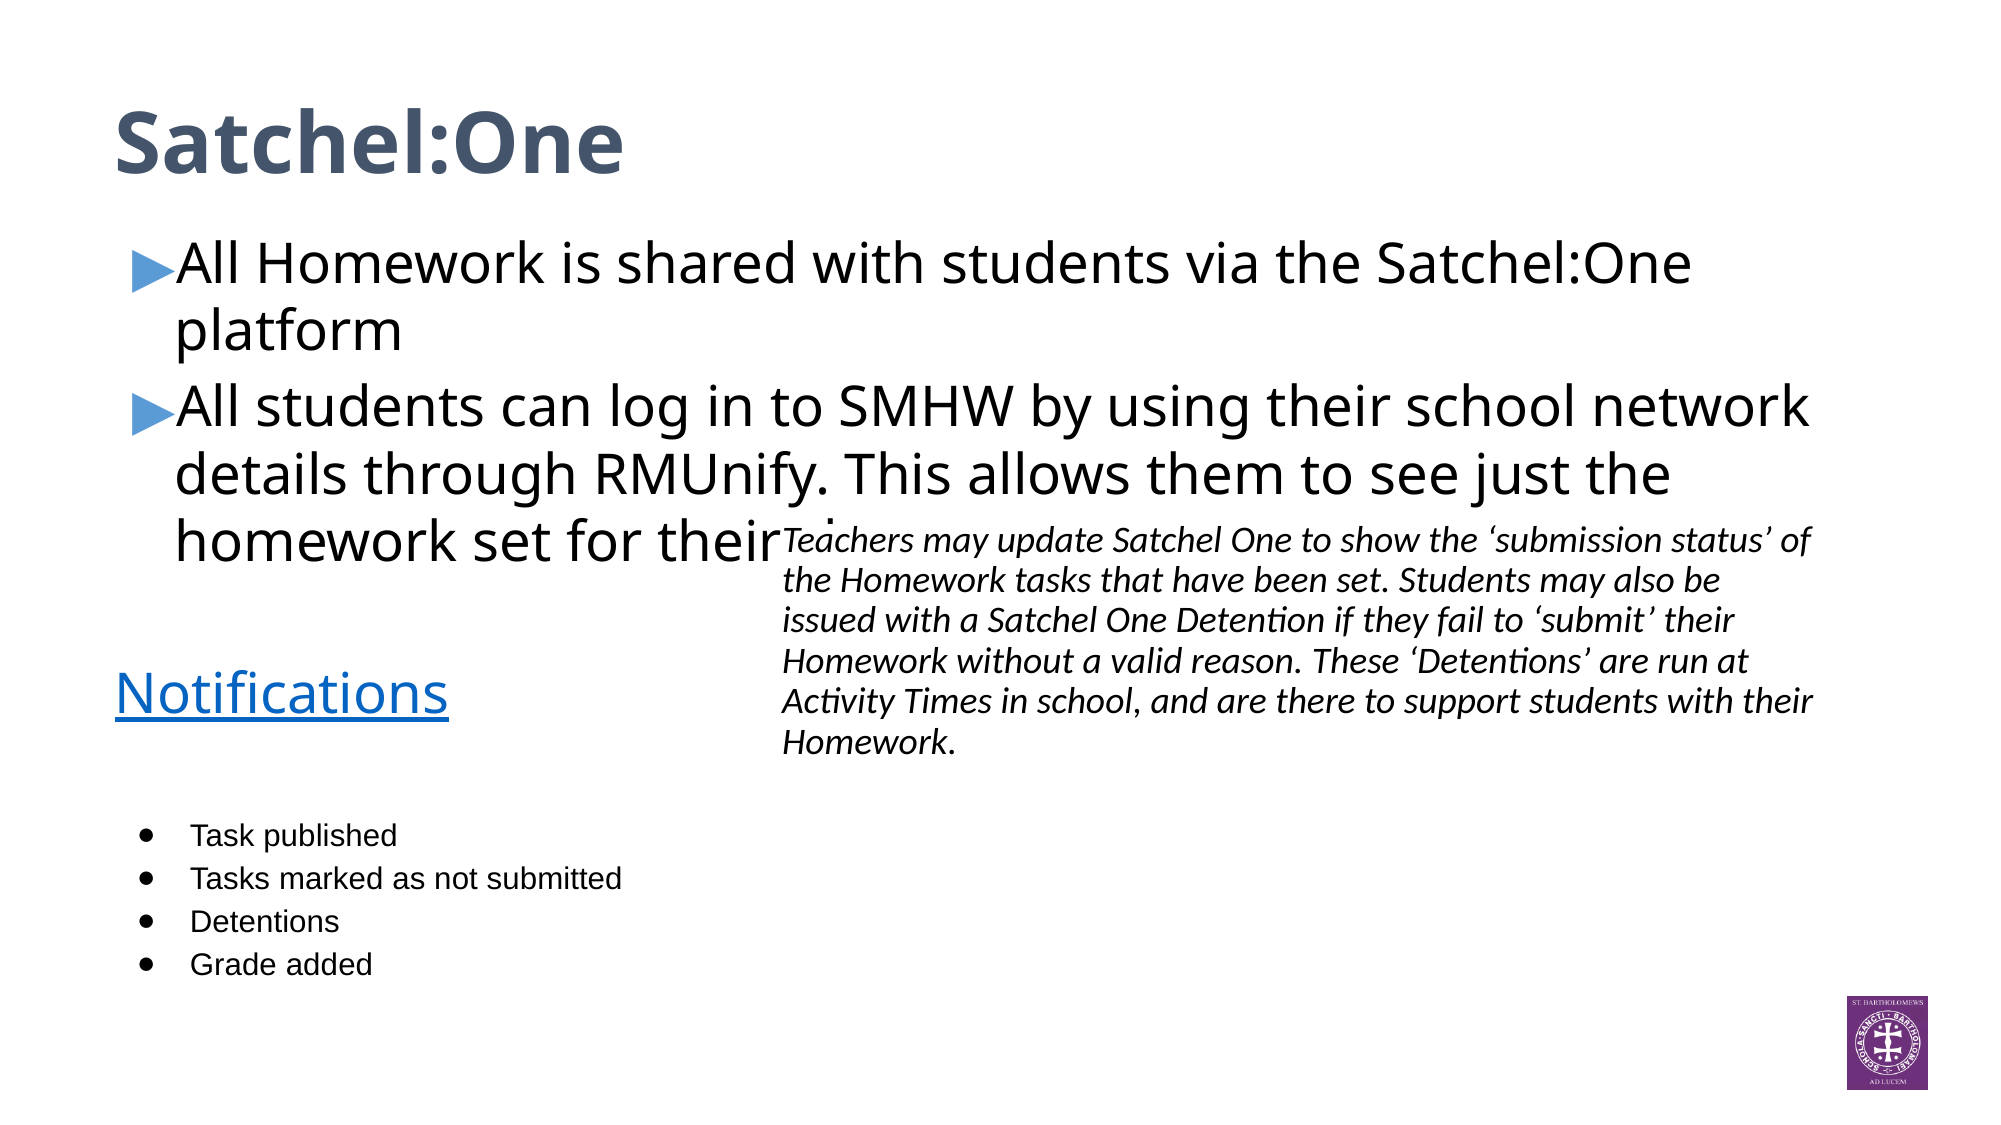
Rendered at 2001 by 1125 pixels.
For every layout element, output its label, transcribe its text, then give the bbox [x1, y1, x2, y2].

text_box Teachers may update Satchel One to show the ‘submission status’ of the Homework tasks that have been set. Students may also be issued with a Satchel One Detention if they fail to ‘submit’ their Homework without a valid reason. These ‘Detentions’ are run at Activity Times in school, and are there to support students with their Homework. [767, 504, 1836, 933]
list All Homework is shared with students via the Satchel:One platform All students can log in to SMHW by using their school network details through RMUnify. This allows them to see just the homework set for their classes. Notifications Task published Tasks marked as not submitted Detentions Grade added [99, 234, 1900, 962]
title Satchel:One [99, 45, 1900, 234]
picture [1846, 995, 1928, 1091]
